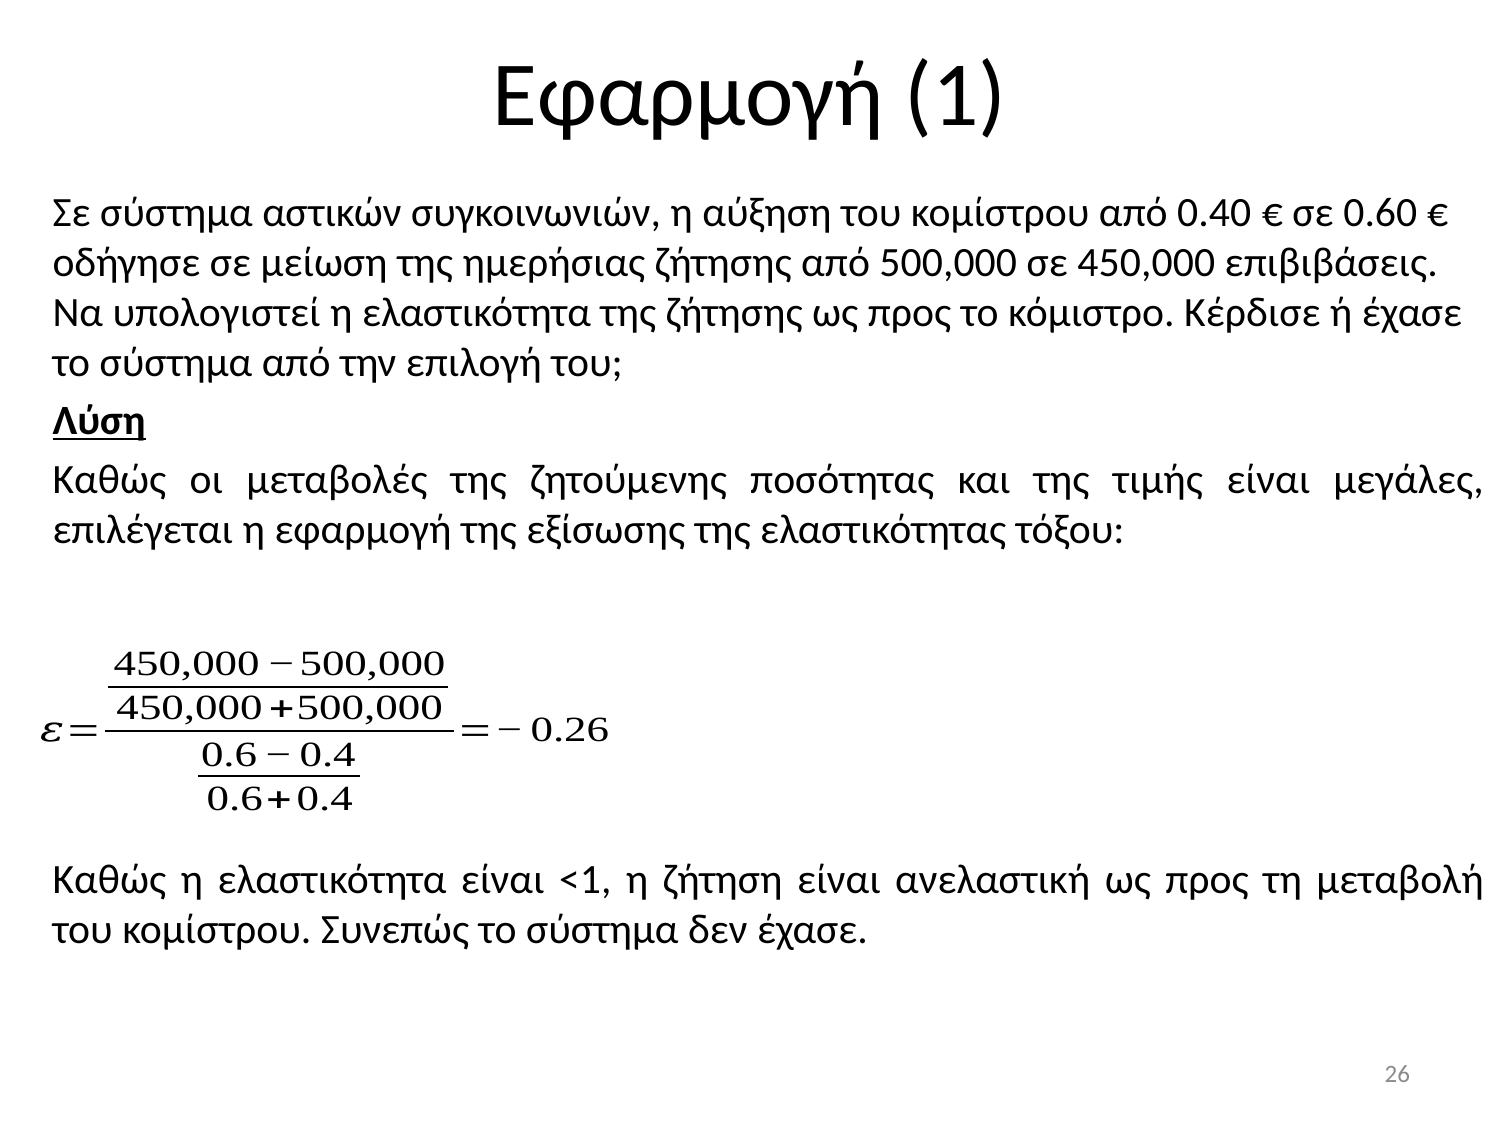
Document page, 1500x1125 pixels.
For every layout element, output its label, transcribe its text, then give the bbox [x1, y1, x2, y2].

slide_number 26 [1074, 1042, 1425, 1103]
title Εφαρμογή (1) [0, 0, 1500, 178]
list Σε σύστημα αστικών συγκοινωνιών, η αύξηση του κομίστρου από 0.40 € σε 0.60 € οδήγησε σε μείωση της ημερήσιας ζήτησης από 500,000 σε 450,000 επιβιβάσεις. Να υπολογιστεί η ελαστικότητα της ζήτησης ως προς το κόμιστρο. Κέρδισε ή έχασε το σύστημα από την επιλογή του; Λύση Καθώς οι μεταβολές της ζητούμενης ποσότητας και της τιμής είναι μεγάλες, επιλέγεται η εφαρμογή της εξίσωσης της ελαστικότητας τόξου: Καθώς η ελαστικότητα είναι <1, η ζήτηση είναι ανελαστική ως προς τη μεταβολή του κομίστρου. Συνεπώς το σύστημα δεν έχασε. [37, 177, 1500, 1068]
